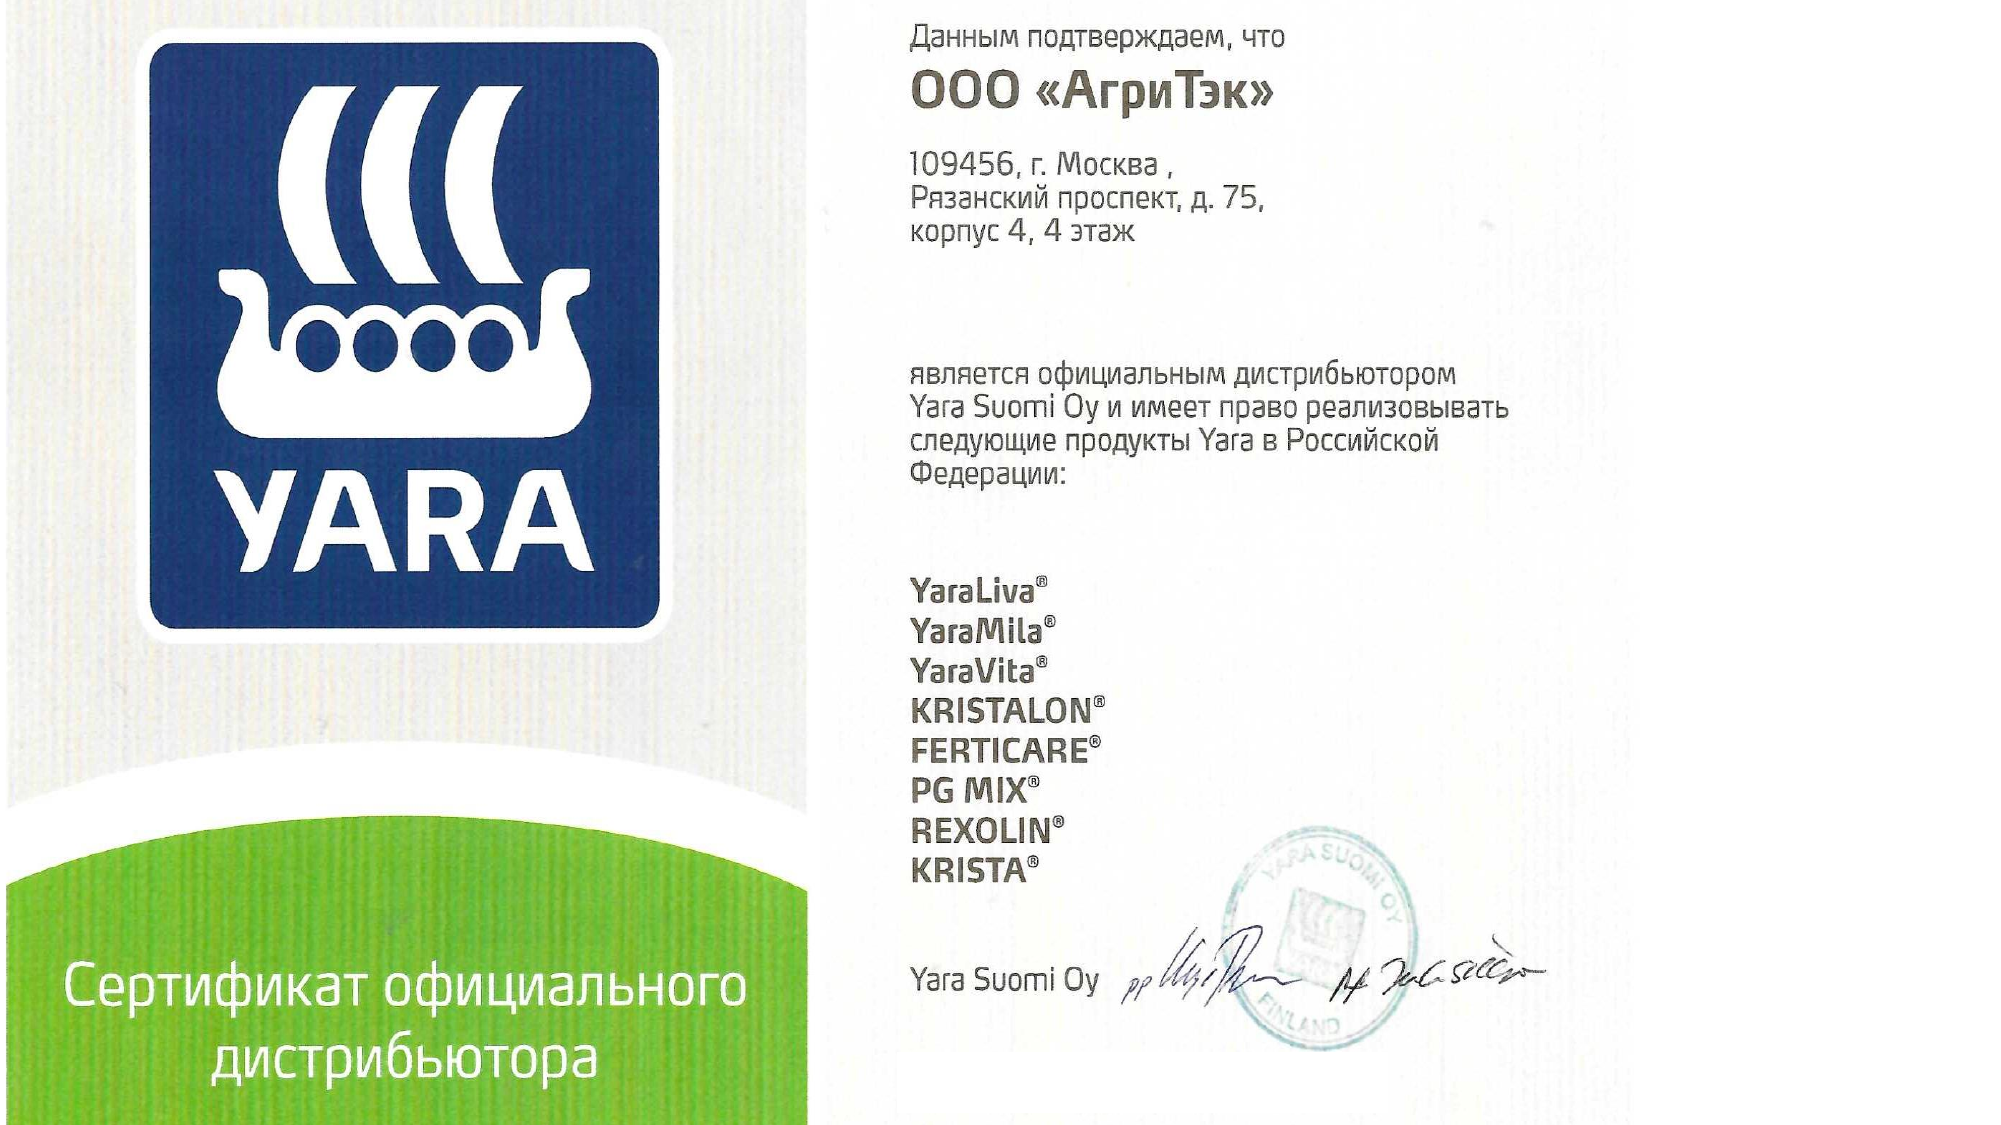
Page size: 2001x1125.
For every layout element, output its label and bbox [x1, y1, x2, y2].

text_box [5, 0, 1662, 1125]
